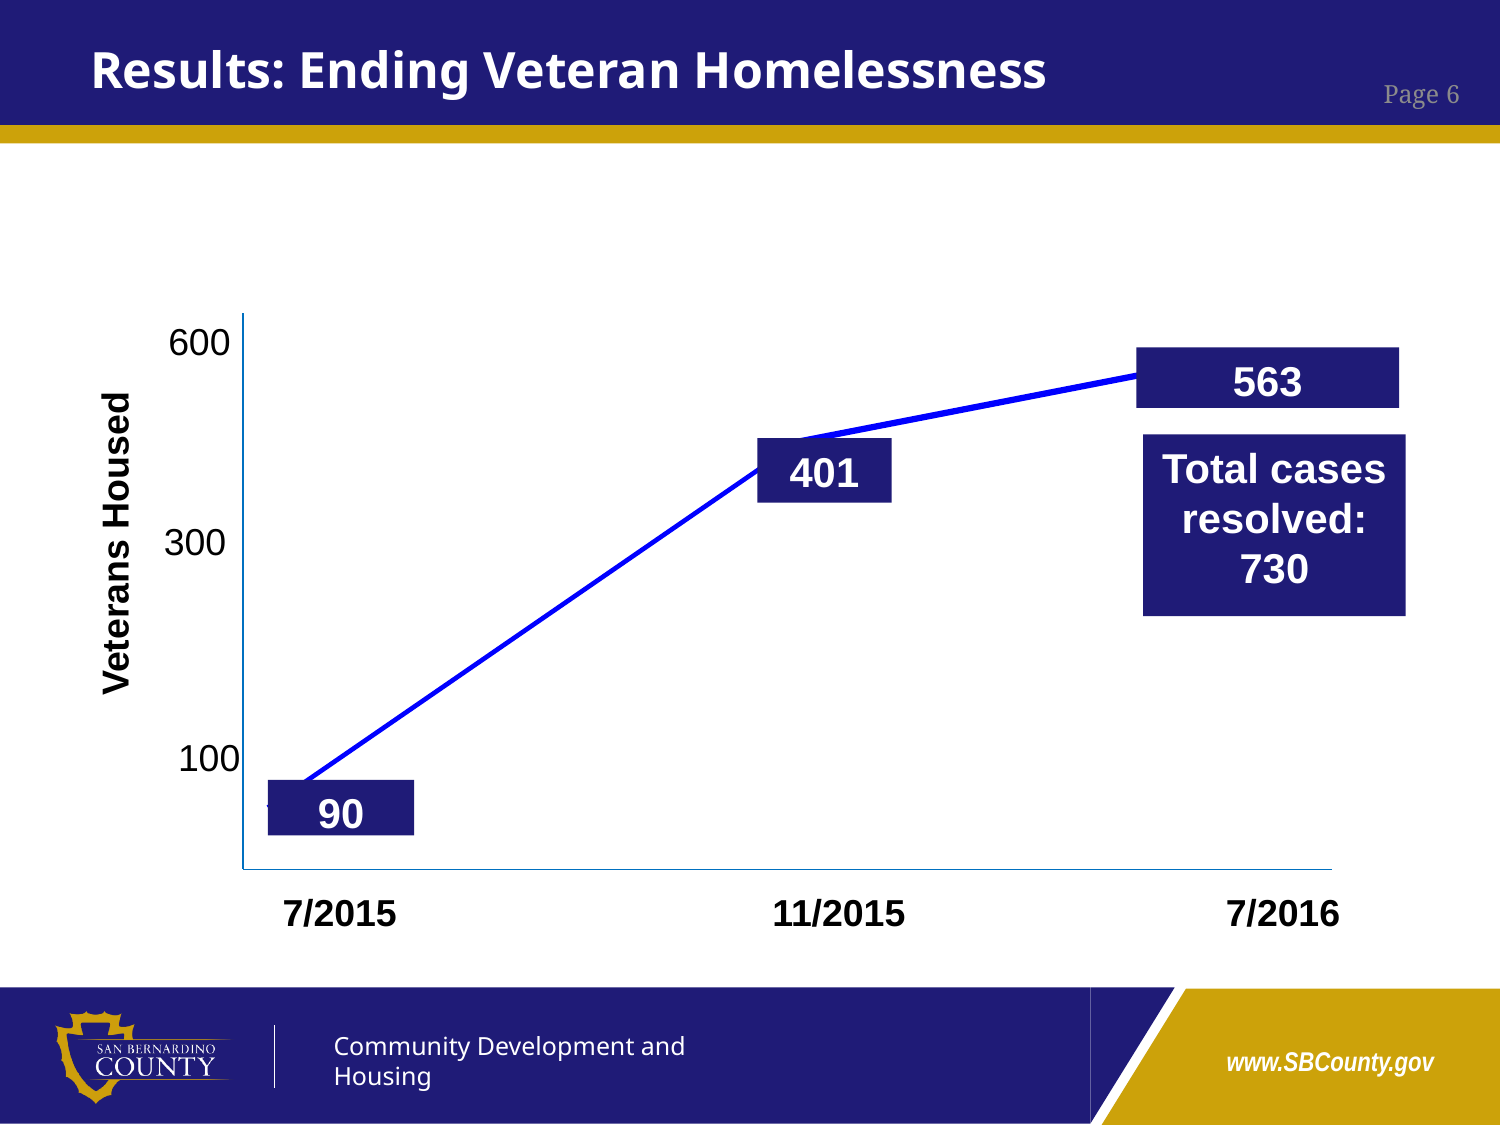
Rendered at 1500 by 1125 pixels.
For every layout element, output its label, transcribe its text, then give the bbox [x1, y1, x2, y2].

picture [55, 1011, 235, 1104]
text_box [83, 199, 1406, 937]
title Results: Ending Veteran Homelessness [75, 0, 1425, 163]
